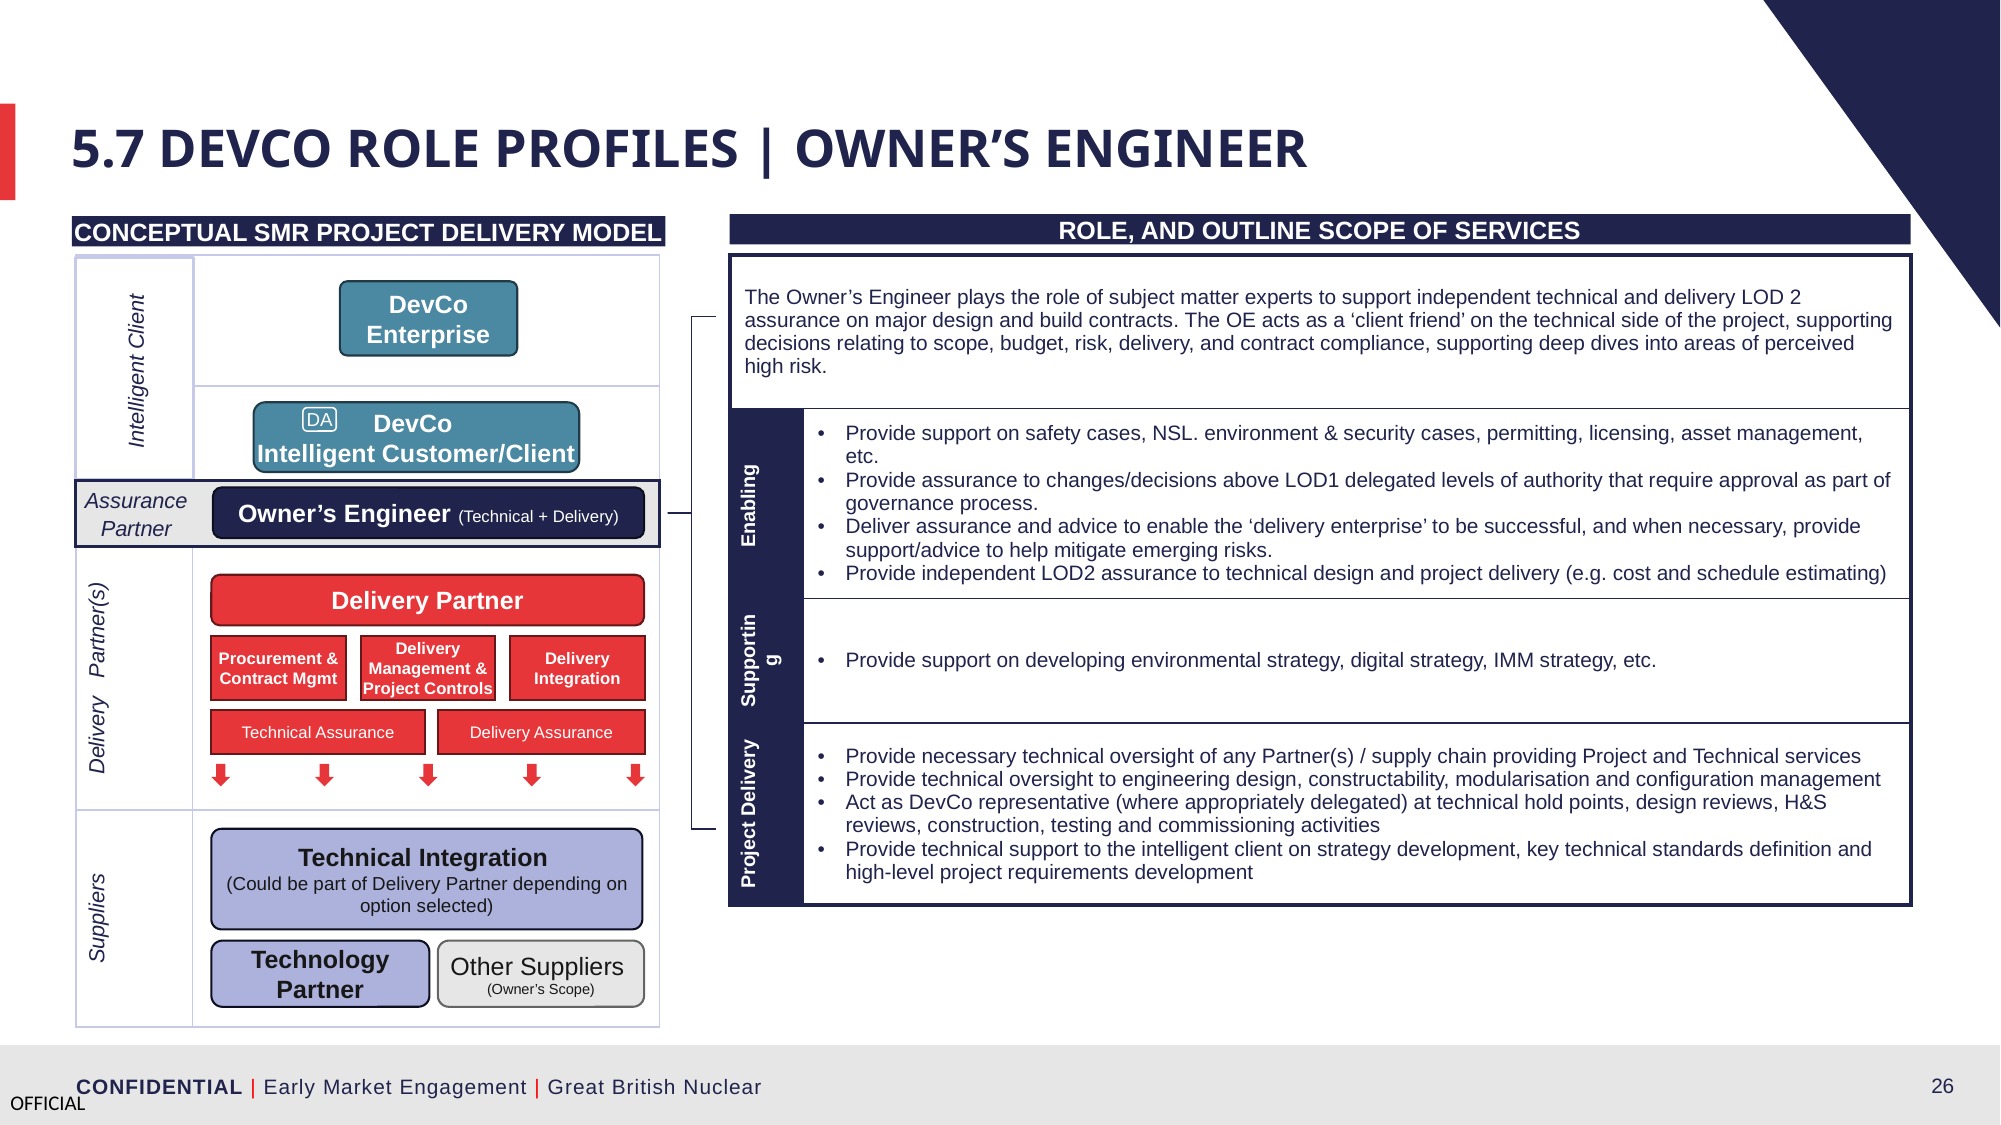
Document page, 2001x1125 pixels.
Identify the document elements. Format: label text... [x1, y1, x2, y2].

table_header [77, 256, 659, 385]
text_box [667, 316, 716, 829]
table_cell [194, 387, 659, 479]
table_cell [193, 811, 659, 1026]
text_box DevCo Enterprise [338, 280, 519, 357]
table_cell [193, 548, 659, 809]
text_box ROLE, AND OUTLINE SCOPE OF SERVICES [729, 214, 1911, 245]
text_box CONCEPTUAL SMR PROJECT DELIVERY MODEL [71, 216, 666, 247]
table_cell Provide support on developing environmental strategy, digital strategy, IMM strategy, etc. [804, 599, 1909, 722]
table_cell Provide support on safety cases, NSL. environment & security cases, permitting, licensing, asset management, etc. Provide assurance to changes/decisions above LOD1 delegated levels of authority that require approval as part of governance process. Deliver assurance and advice to enable the ‘delivery enterprise’ to be successful, and when necessary, provide support/advice to help mitigate emerging risks. Provide independent LOD2 assurance to technical design and project delivery (e.g. cost and schedule estimating) [804, 409, 1909, 598]
text_box DA [301, 406, 338, 433]
table_cell Suppliers [77, 811, 192, 1026]
table_cell Project Delivery [732, 724, 802, 903]
text_box Assurance Partner [50, 453, 222, 572]
text_box Owner’s Engineer (Technical + Delivery) [222, 486, 646, 540]
text_box DevCo Intelligent Customer/Client [252, 401, 581, 474]
table_cell Provide necessary technical oversight of any Partner(s) / supply chain providing Project and Technical services Provide technical oversight to engineering design, constructability, modularisation and configuration management Act as DevCo representative (where appropriately delegated) at technical hold points, design reviews, H&S reviews, construction, testing and commissioning activities Provide technical support to the intelligent client on strategy development, key technical standards definition and high-level project requirements development [804, 724, 1909, 903]
text_box [222, 479, 661, 548]
table_cell Enabling [732, 409, 802, 598]
table_cell Delivery Partner(s) [77, 572, 192, 809]
table_header The Owner’s Engineer plays the role of subject matter experts to support independent technical and delivery LOD 2 assurance on major design and build contracts. The OE acts as a ‘client friend’ on the technical side of the project, supporting decisions relating to scope, budget, risk, delivery, and contract compliance, supporting deep dives into areas of perceived high risk. [732, 257, 1909, 408]
table_cell Supporting [732, 599, 802, 722]
list 5.7 DEVCO ROLE profiles | OWNER’S ENGINEER [56, 97, 2000, 204]
text_box Intelligent Client [75, 257, 194, 453]
